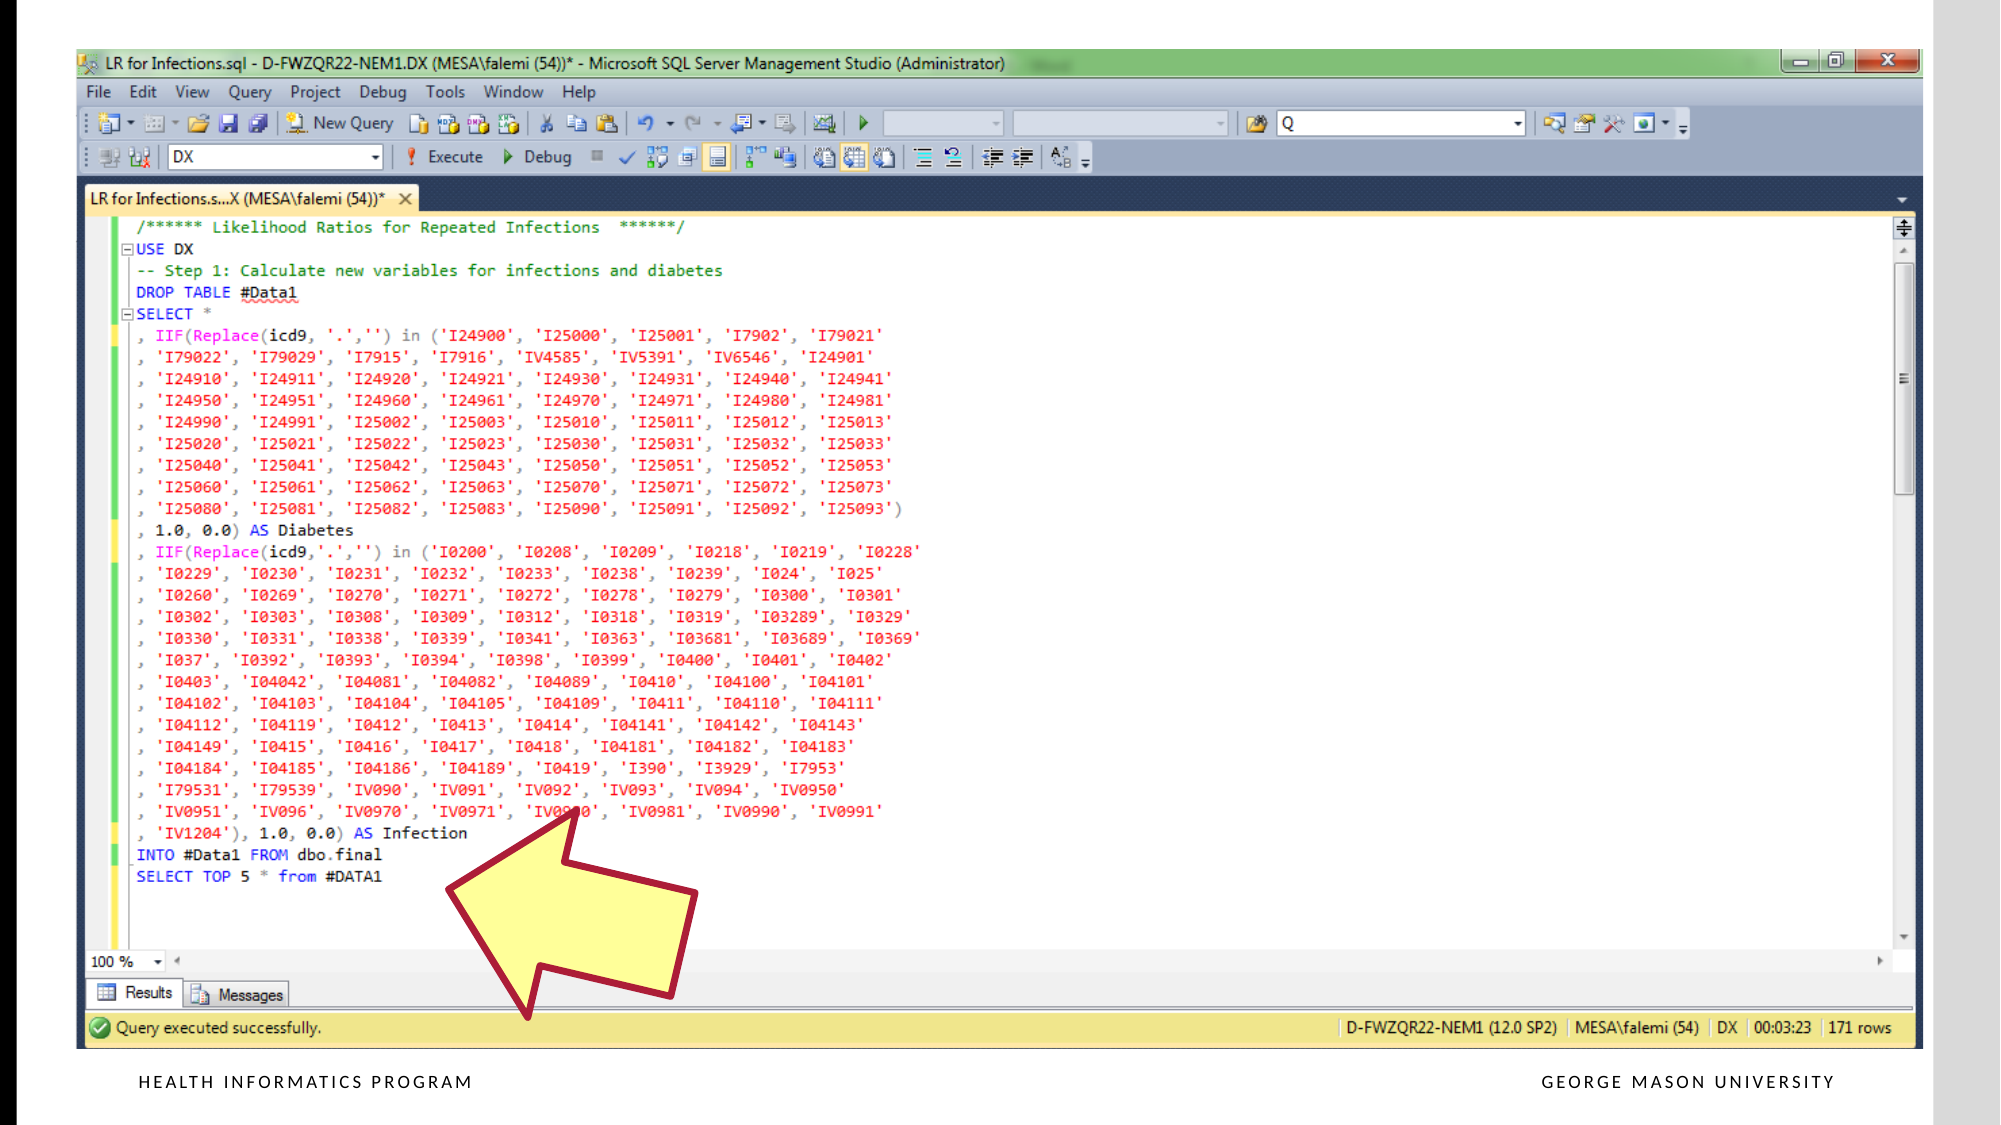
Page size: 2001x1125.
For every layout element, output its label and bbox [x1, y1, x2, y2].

picture [75, 48, 1924, 1049]
